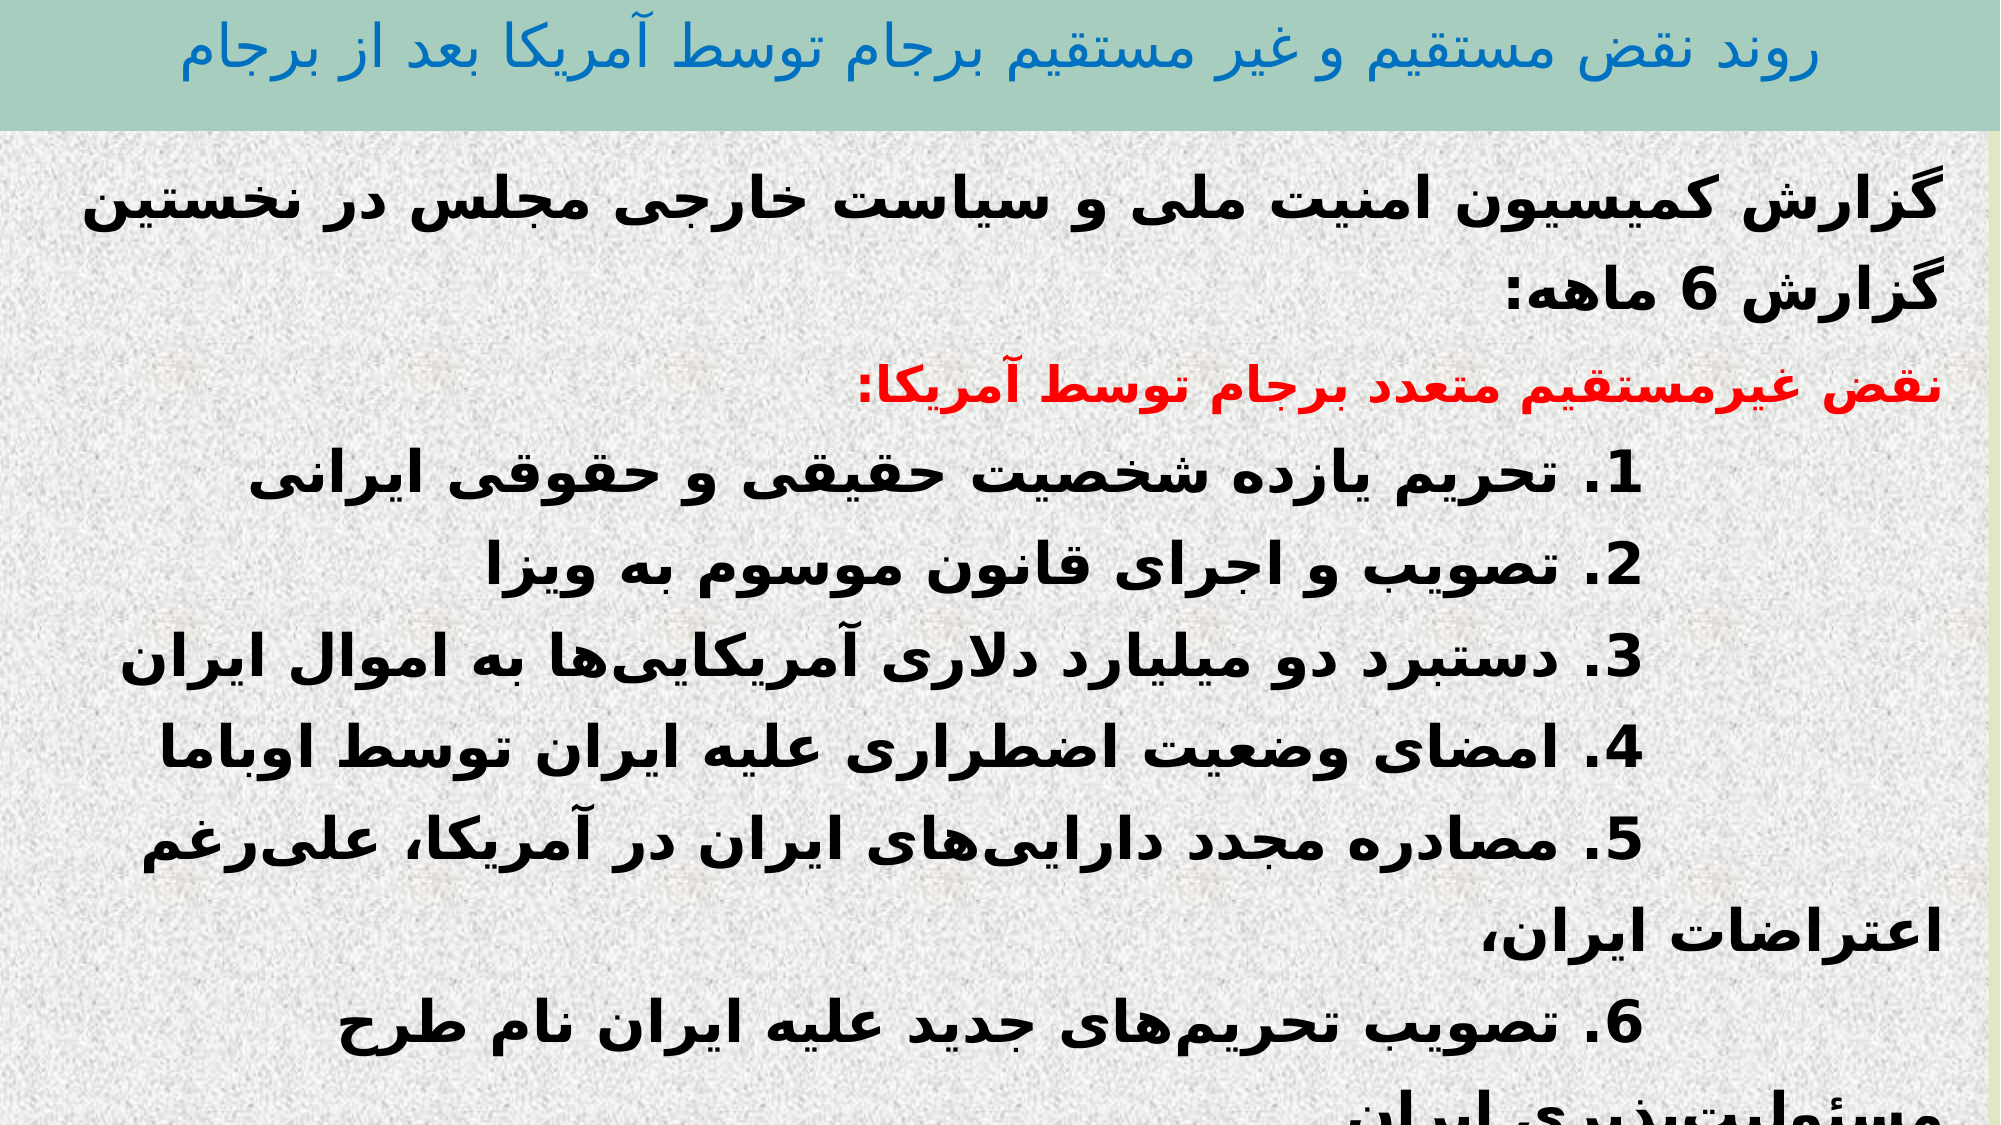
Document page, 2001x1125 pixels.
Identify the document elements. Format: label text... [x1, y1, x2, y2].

title گزارش کمیسیون امنیت ملی و سیاست خارجی مجلس در نخستین گزارش 6 ماهه: نقض غیرمستقیم متعدد برجام توسط آمریکا: 1. تحریم یازده شخصیت حقیقی و حقوقی ایرانی 2. تصویب و اجرای قانون موسوم به ویزا 3. دستبرد دو میلیارد دلاری آمریکایی‌ها به اموال ایران 4. امضای وضعیت اضطراری علیه ایران توسط اوباما 5. مصادره مجدد دارایی‌های ایران در آمریکا، علی‌رغم اعتراضات ایران، 6. تصویب تحریم‌های جدید علیه ایران نام طرح مسئولیت‌پذیری ایران 7. استمرار تحریم بانک‌های بزرگ دنیا با ایران با وجود رفع ظاهری تحریم‌ها 8.تأخیر در صدور مجوز خرید هواپیما (بوئینگ و ایرباس) [0, 131, 1989, 1125]
list روند نقض مستقیم و غیر مستقیم برجام توسط آمریکا بعد از برجام [0, 0, 2000, 131]
